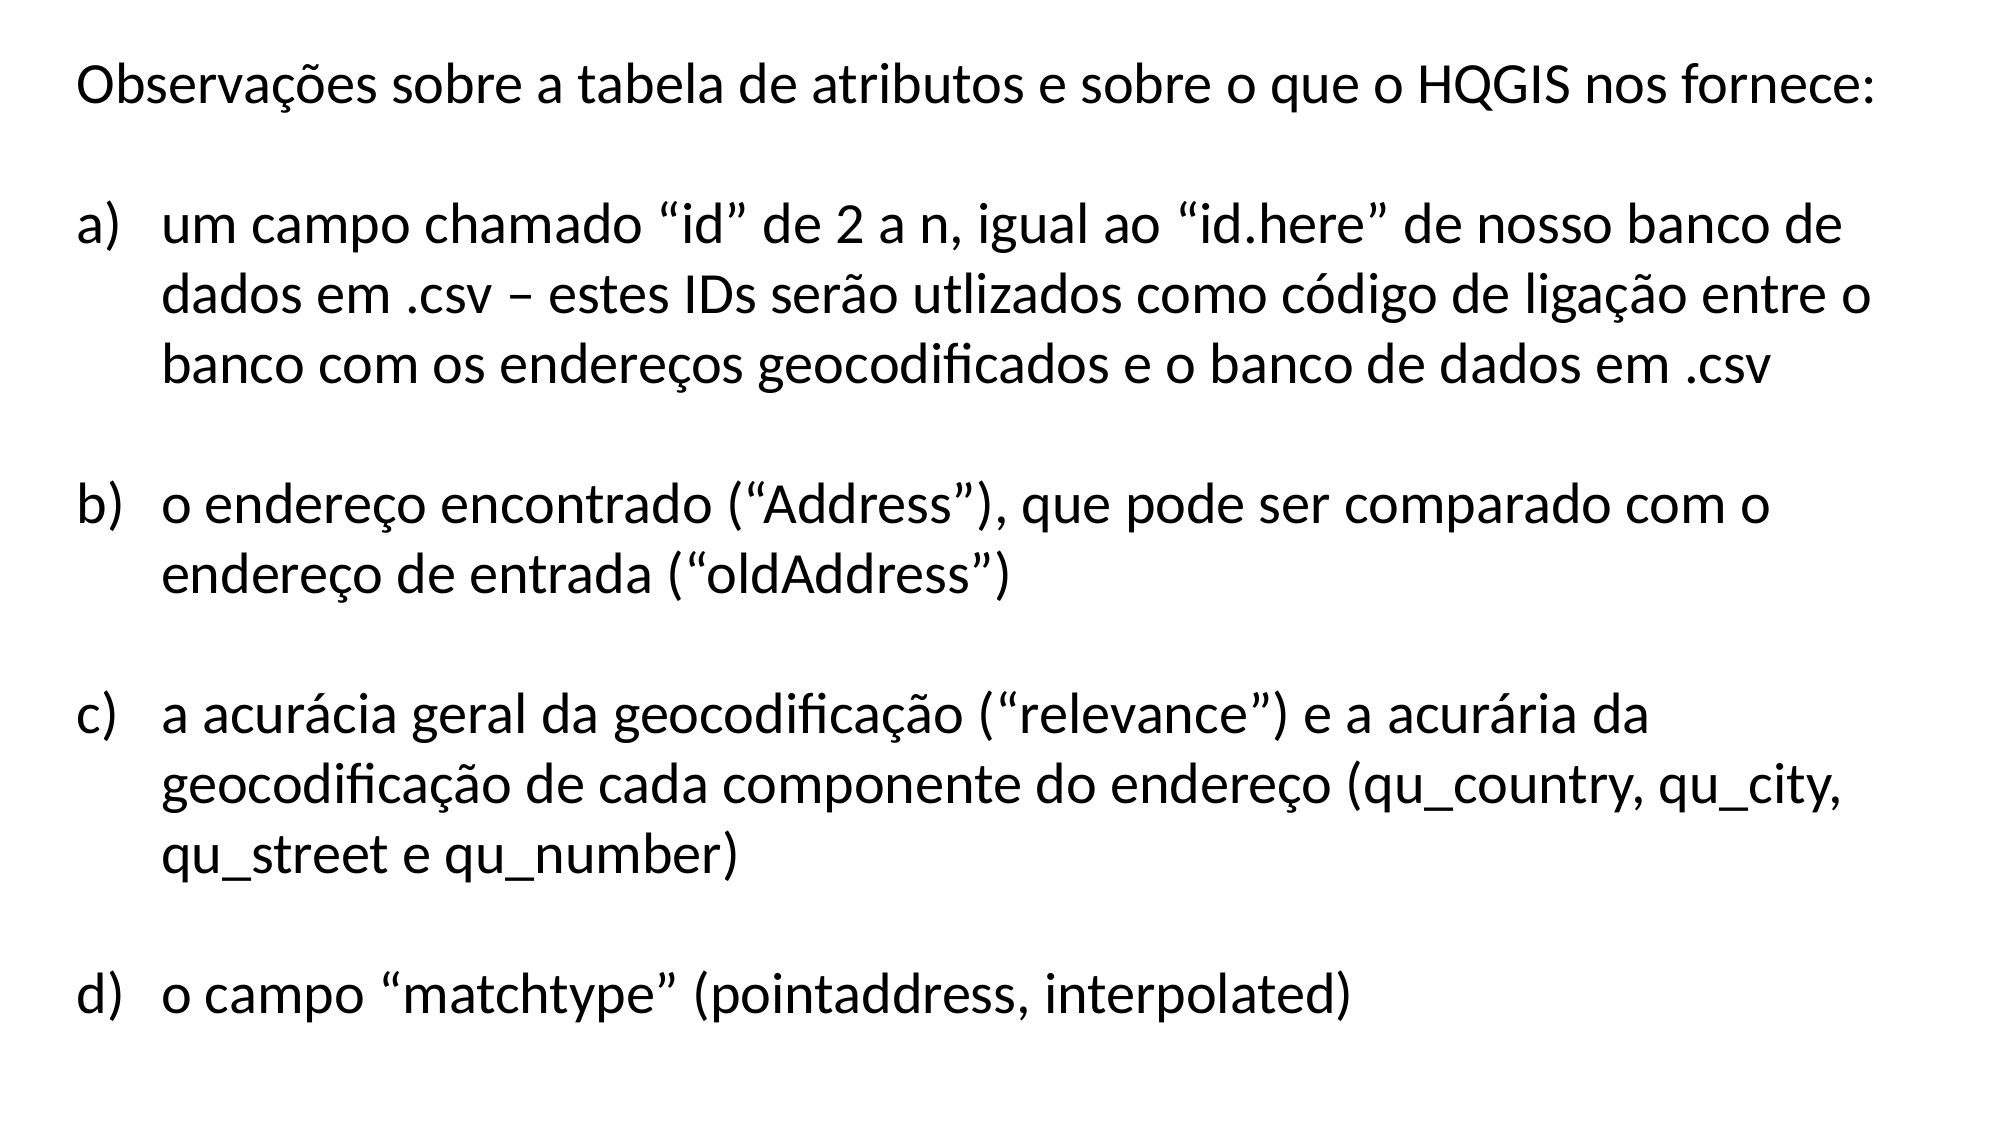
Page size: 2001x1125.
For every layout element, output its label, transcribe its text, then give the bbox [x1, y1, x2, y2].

text_box Observações sobre a tabela de atributos e sobre o que o HQGIS nos fornece: um campo chamado “id” de 2 a n, igual ao “id.here” de nosso banco de dados em .csv – estes IDs serão utlizados como código de ligação entre o banco com os endereços geocodificados e o banco de dados em .csv o endereço encontrado (“Address”), que pode ser comparado com o endereço de entrada (“oldAddress”) a acurácia geral da geocodificação (“relevance”) e a acurária da geocodificação de cada componente do endereço (qu_country, qu_city, qu_street e qu_number) o campo “matchtype” (pointaddress, interpolated) [61, 38, 1908, 1033]
